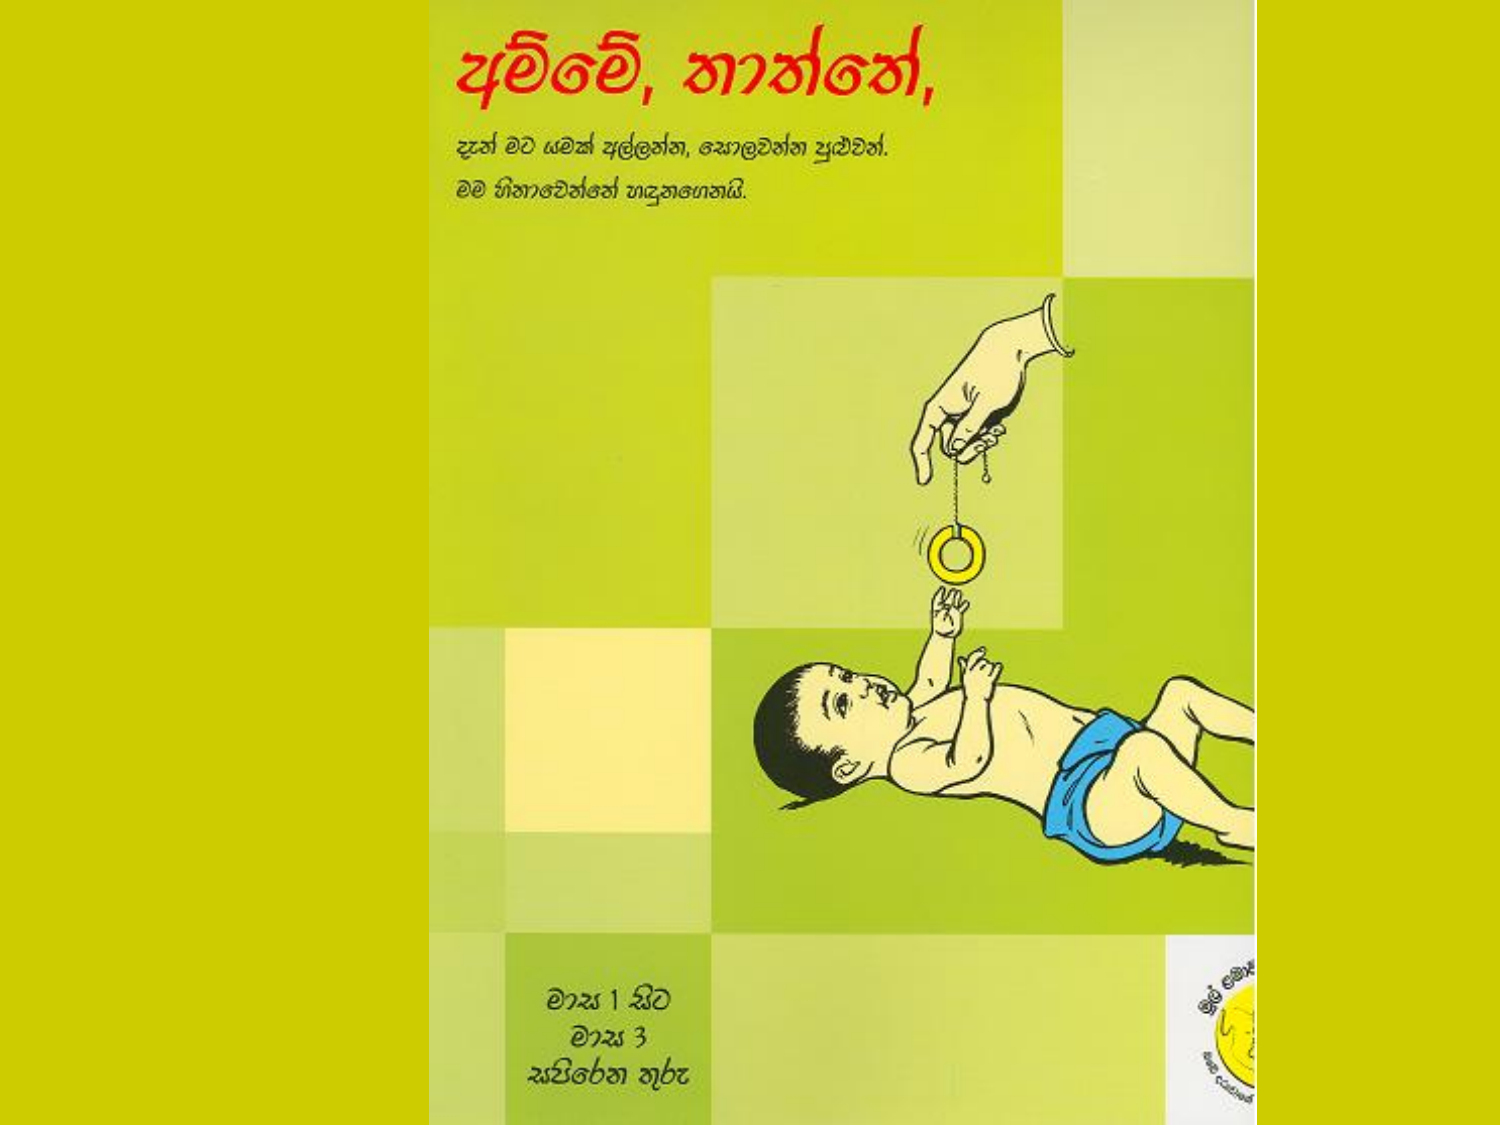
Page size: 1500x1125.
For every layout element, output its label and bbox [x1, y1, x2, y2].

list [429, 0, 1257, 1125]
